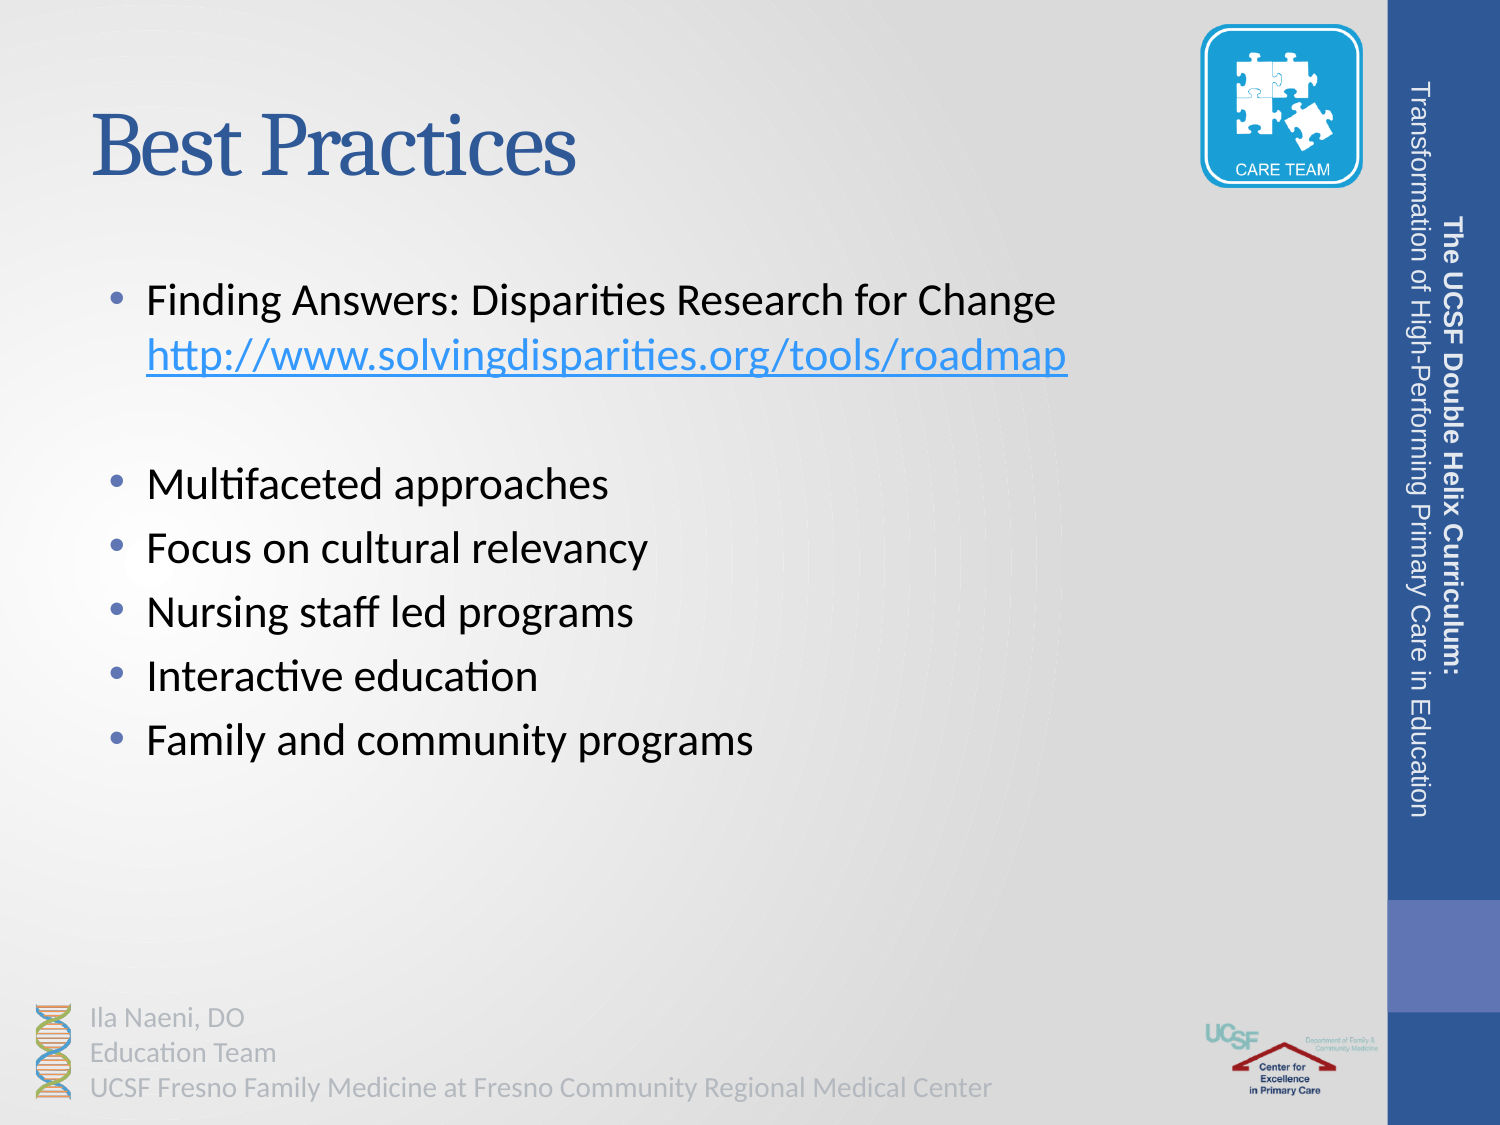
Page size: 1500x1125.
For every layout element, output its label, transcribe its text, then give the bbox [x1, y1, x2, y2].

picture [1200, 24, 1363, 188]
list Finding Answers: Disparities Research for Change http://www.solvingdisparities.org/tools/roadmap Multifaceted approaches Focus on cultural relevancy Nursing staff led programs Interactive education Family and community programs [75, 262, 1325, 1050]
picture [1200, 1018, 1382, 1100]
title Best Practices [75, 45, 1175, 233]
picture [35, 1003, 71, 1100]
footer The UCSF Double Helix Curriculum: Transformation of High-Performing Primary Care in Education [1408, 12, 1469, 889]
